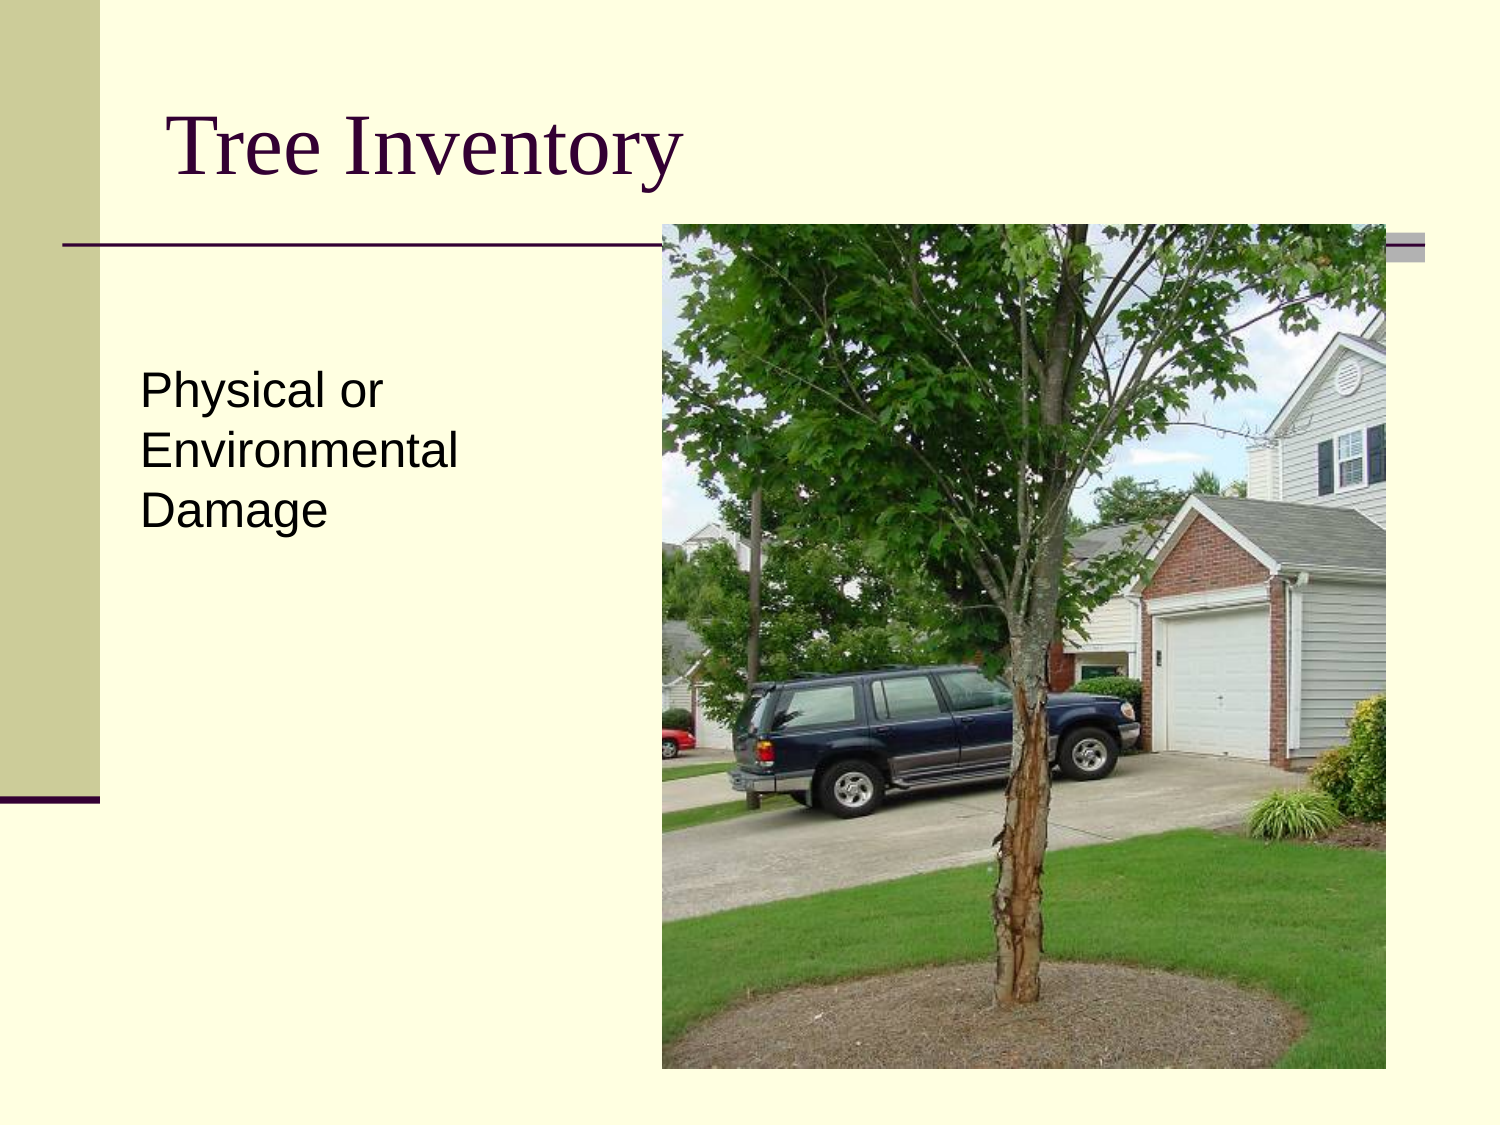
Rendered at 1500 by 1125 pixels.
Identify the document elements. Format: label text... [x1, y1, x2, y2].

title Tree Inventory [150, 45, 1425, 234]
text_box Physical or Environmental Damage [124, 349, 588, 545]
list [662, 224, 1386, 1069]
